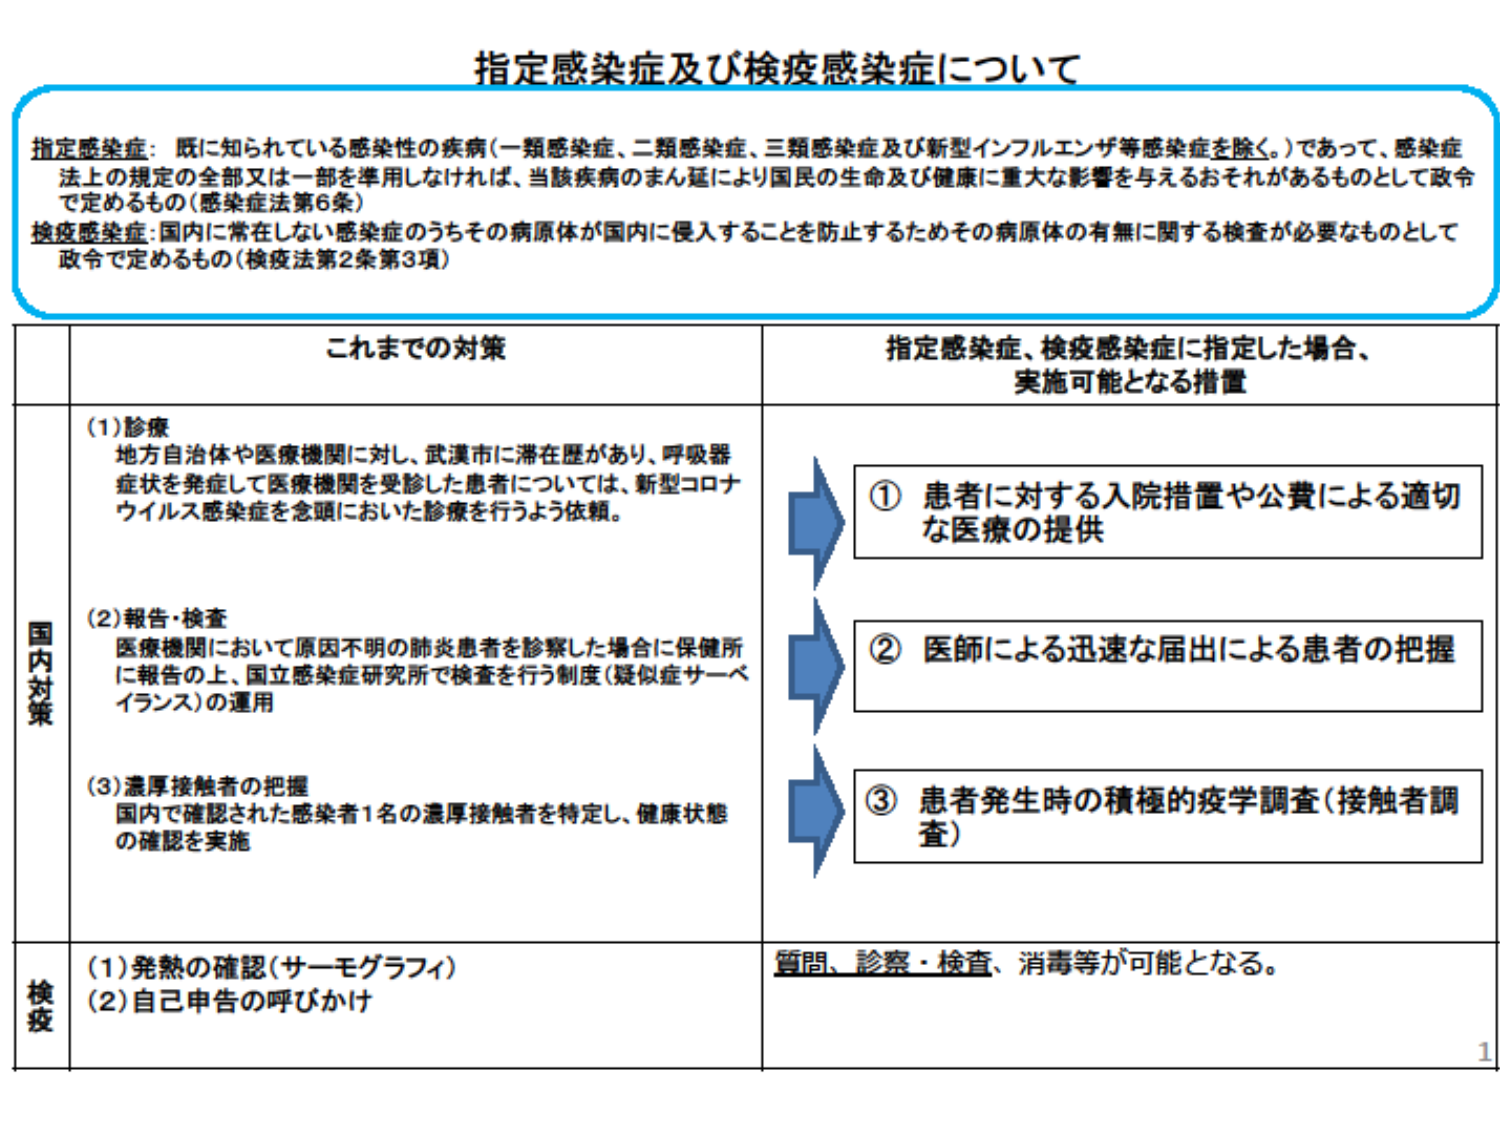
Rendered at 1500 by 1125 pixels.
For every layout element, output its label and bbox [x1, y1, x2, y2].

text_box [0, 0, 1500, 1125]
